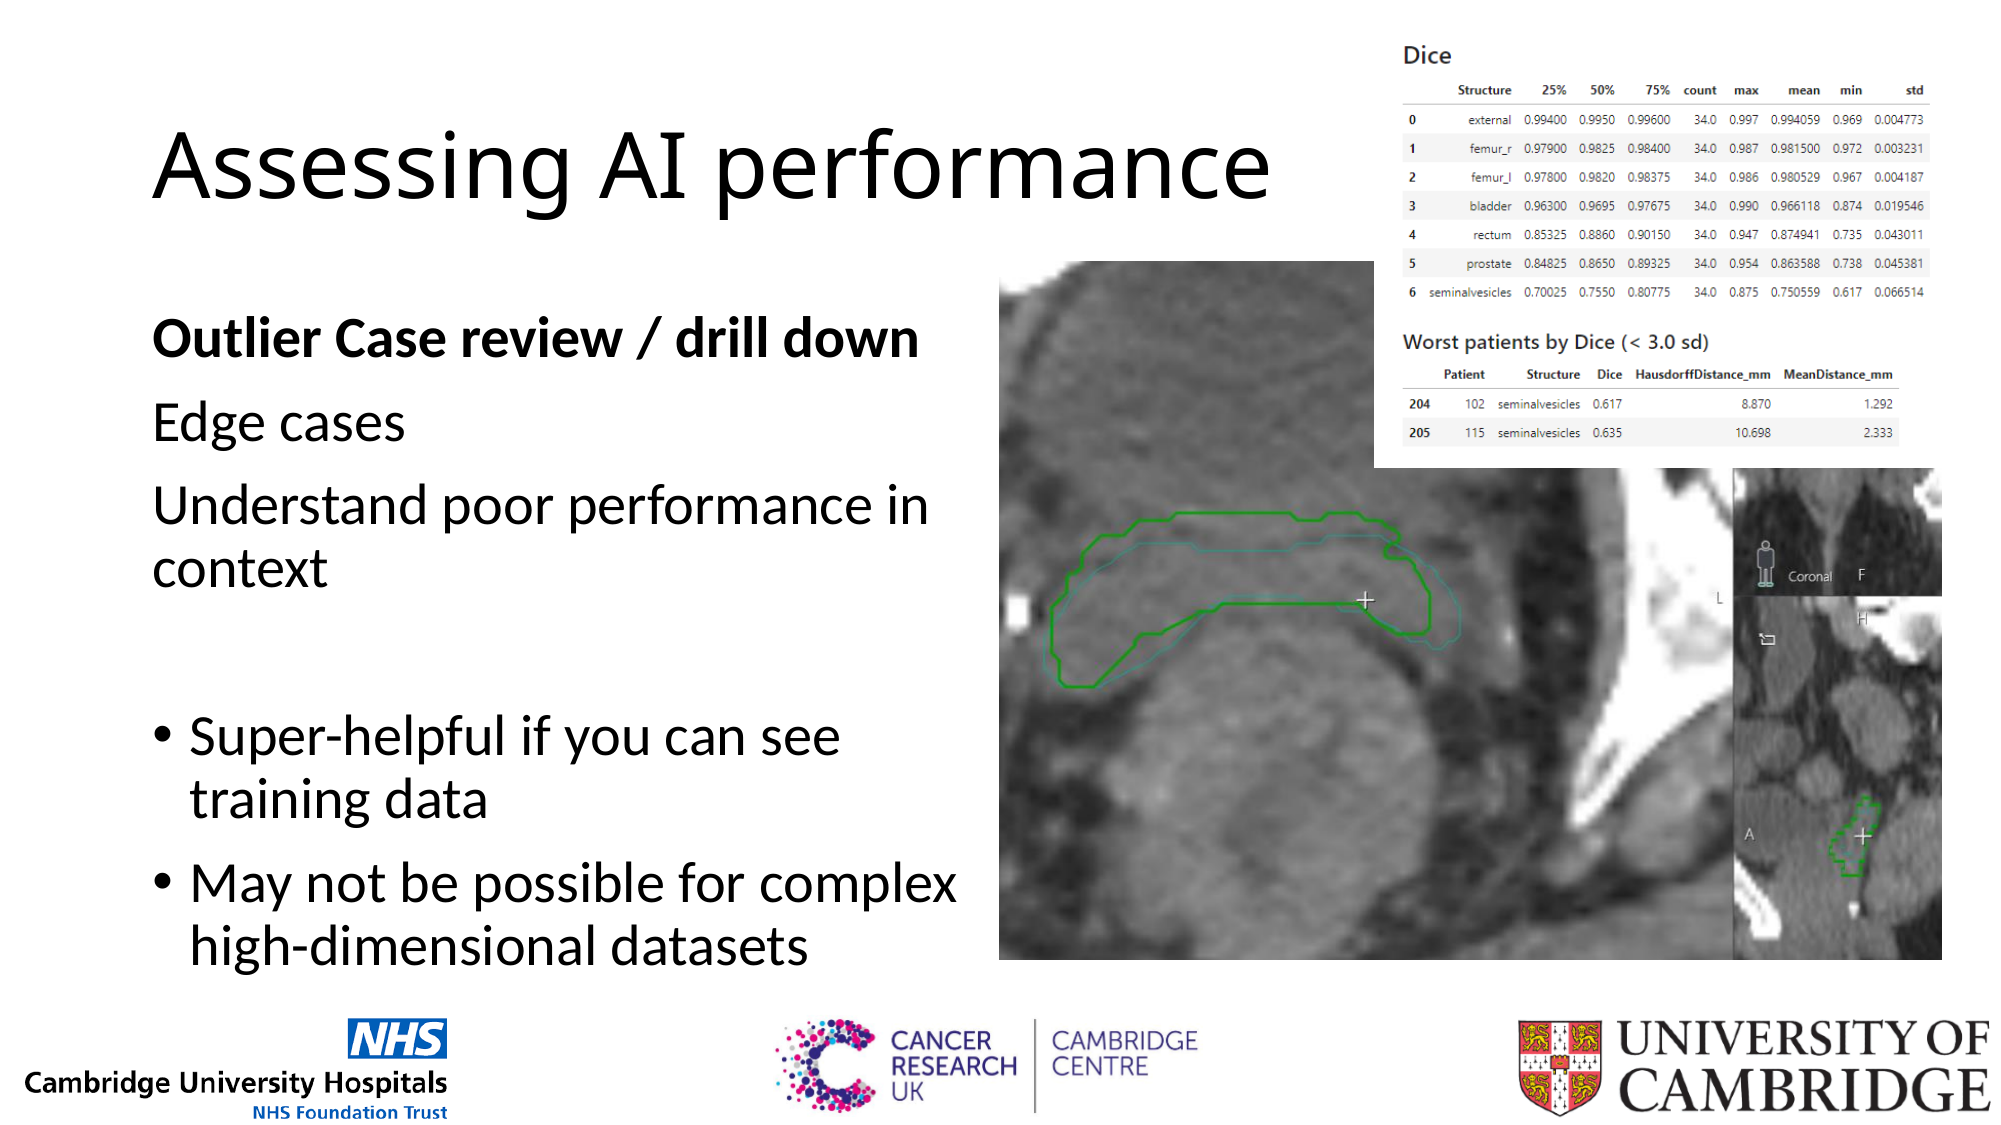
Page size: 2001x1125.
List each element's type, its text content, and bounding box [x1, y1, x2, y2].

list Outlier Case review / drill down Edge cases Understand poor performance in context Super-helpful if you can see training data May not be possible for complex high-dimensional datasets [137, 299, 1000, 996]
title Assessing AI performance [137, 59, 1374, 278]
picture [999, 38, 1974, 960]
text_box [0, 996, 2000, 1125]
